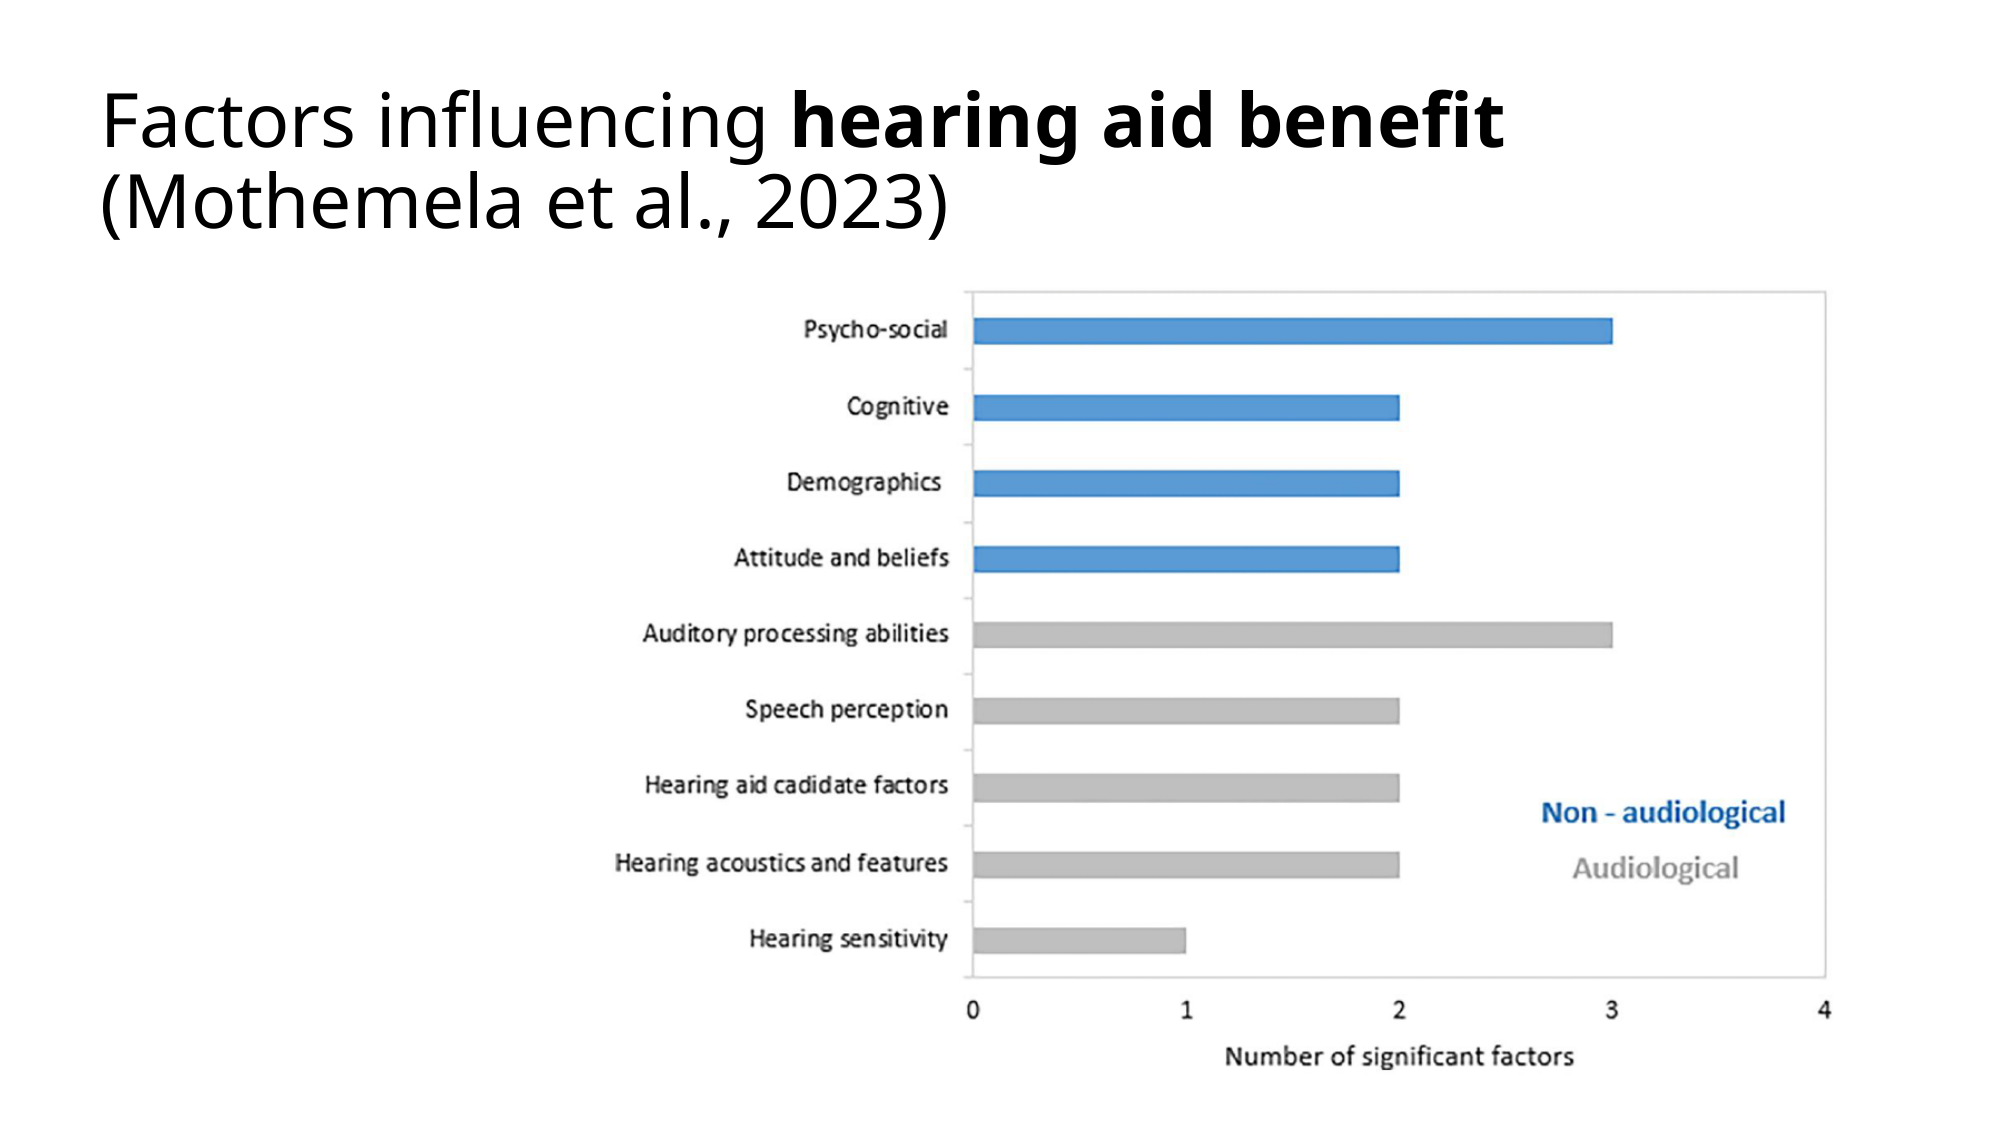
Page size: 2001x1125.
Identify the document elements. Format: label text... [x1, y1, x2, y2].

title Factors influencing hearing aid benefit (Mothemela et al., 2023) [85, 59, 1824, 267]
picture [591, 266, 1915, 1079]
